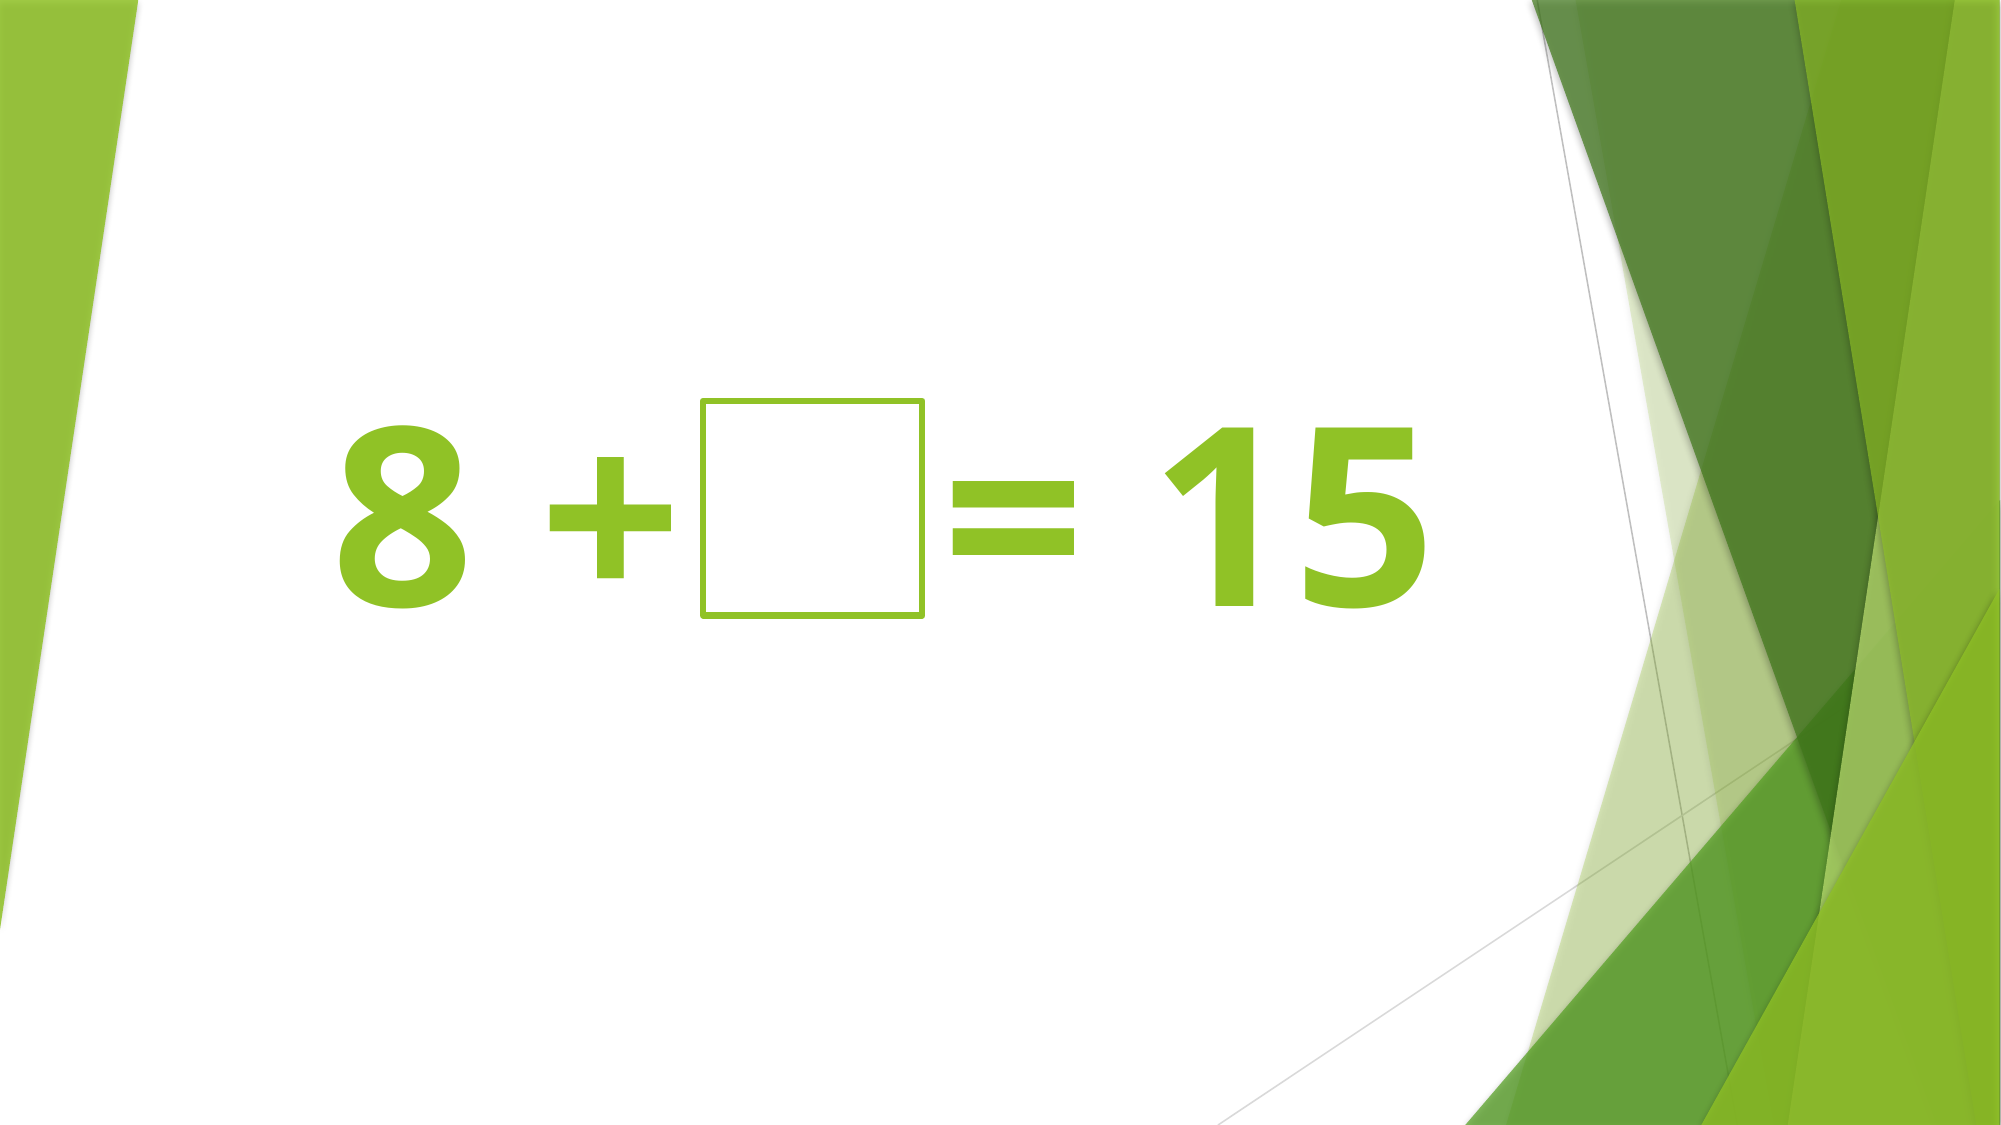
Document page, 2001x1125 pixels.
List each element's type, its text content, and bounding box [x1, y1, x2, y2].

title 8 + = 15 [247, 294, 1522, 665]
text_box [701, 399, 924, 617]
